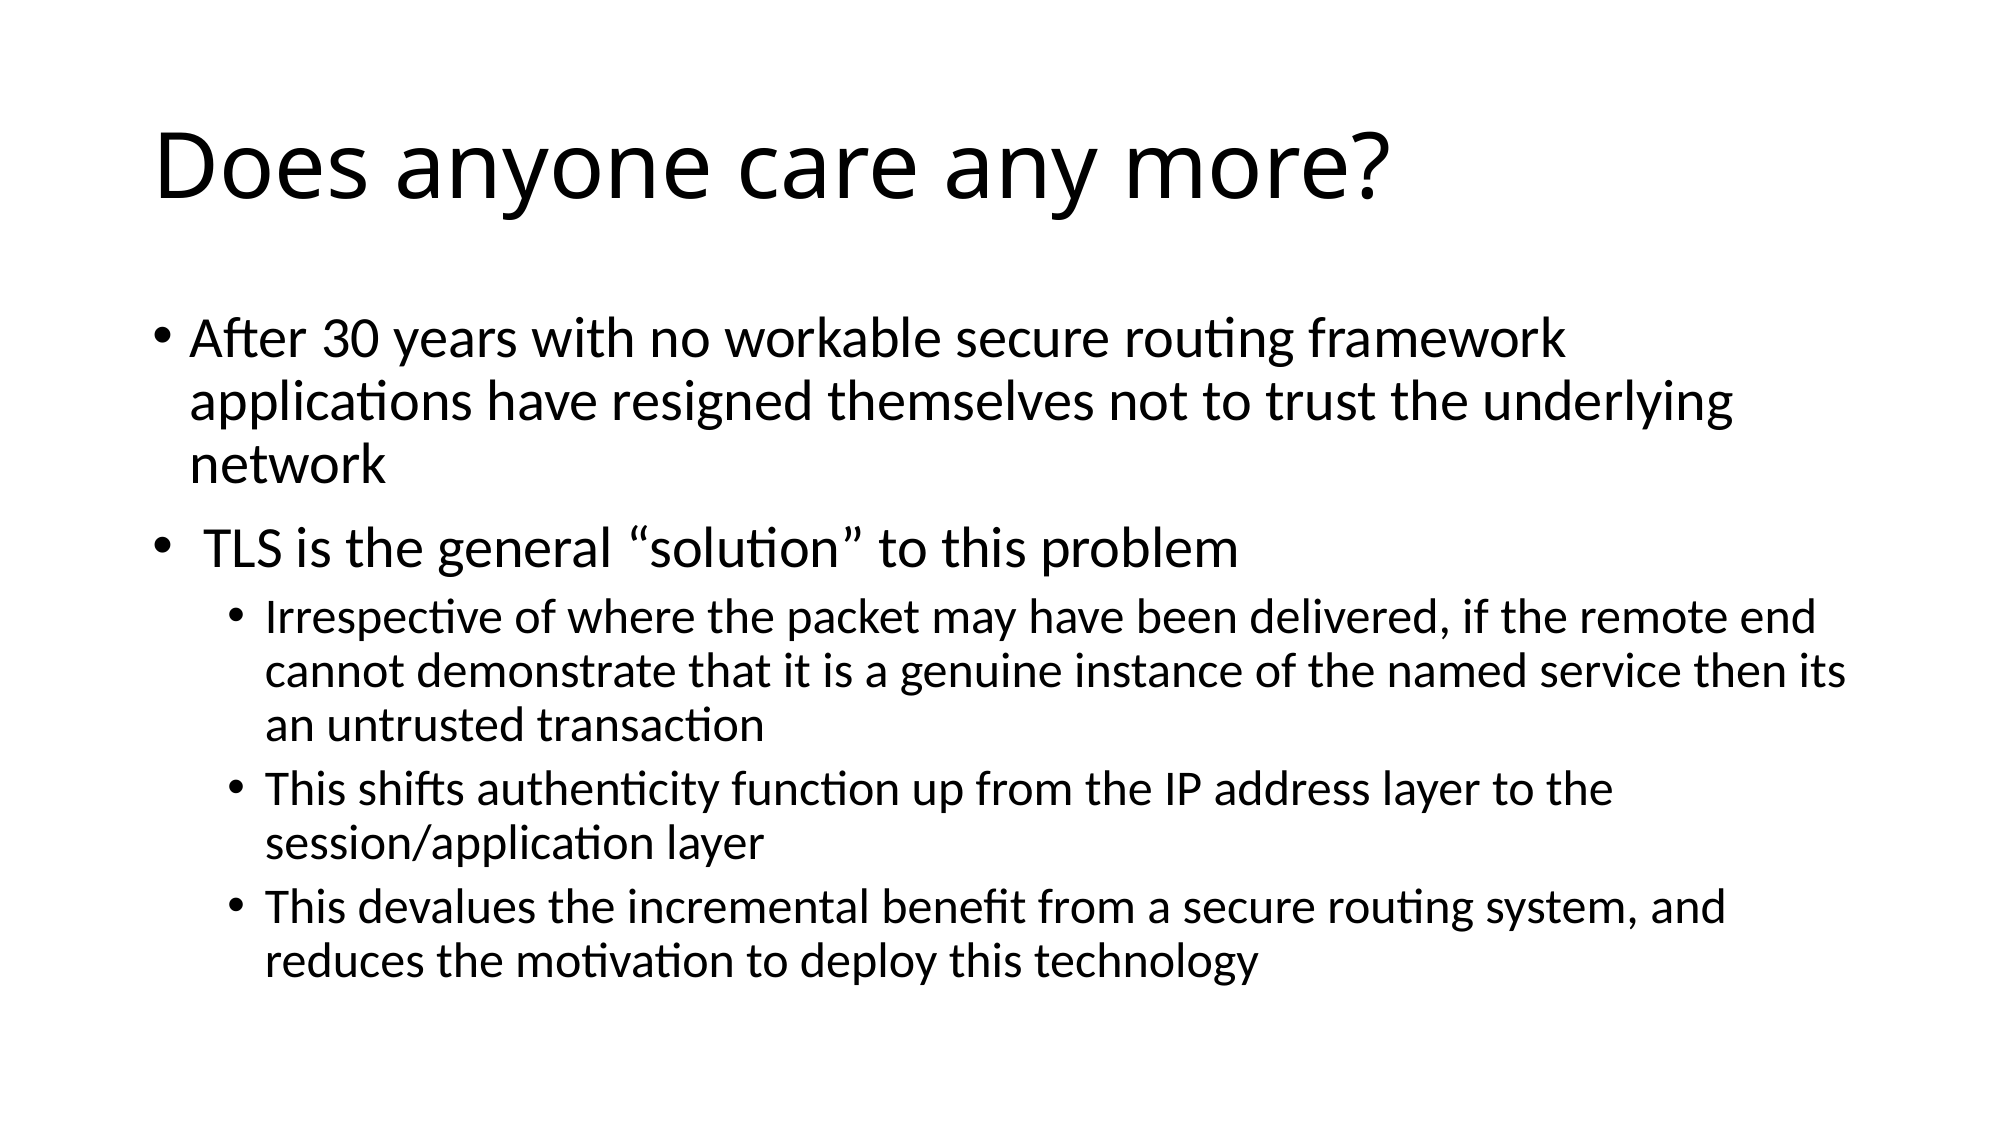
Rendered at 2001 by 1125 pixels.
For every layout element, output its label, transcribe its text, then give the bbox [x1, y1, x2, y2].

list After 30 years with no workable secure routing framework applications have resigned themselves not to trust the underlying network TLS is the general “solution” to this problem Irrespective of where the packet may have been delivered, if the remote end cannot demonstrate that it is a genuine instance of the named service then its an untrusted transaction This shifts authenticity function up from the IP address layer to the session/application layer This devalues the incremental benefit from a secure routing system, and reduces the motivation to deploy this technology [137, 299, 1863, 1014]
title Does anyone care any more? [137, 59, 1863, 278]
